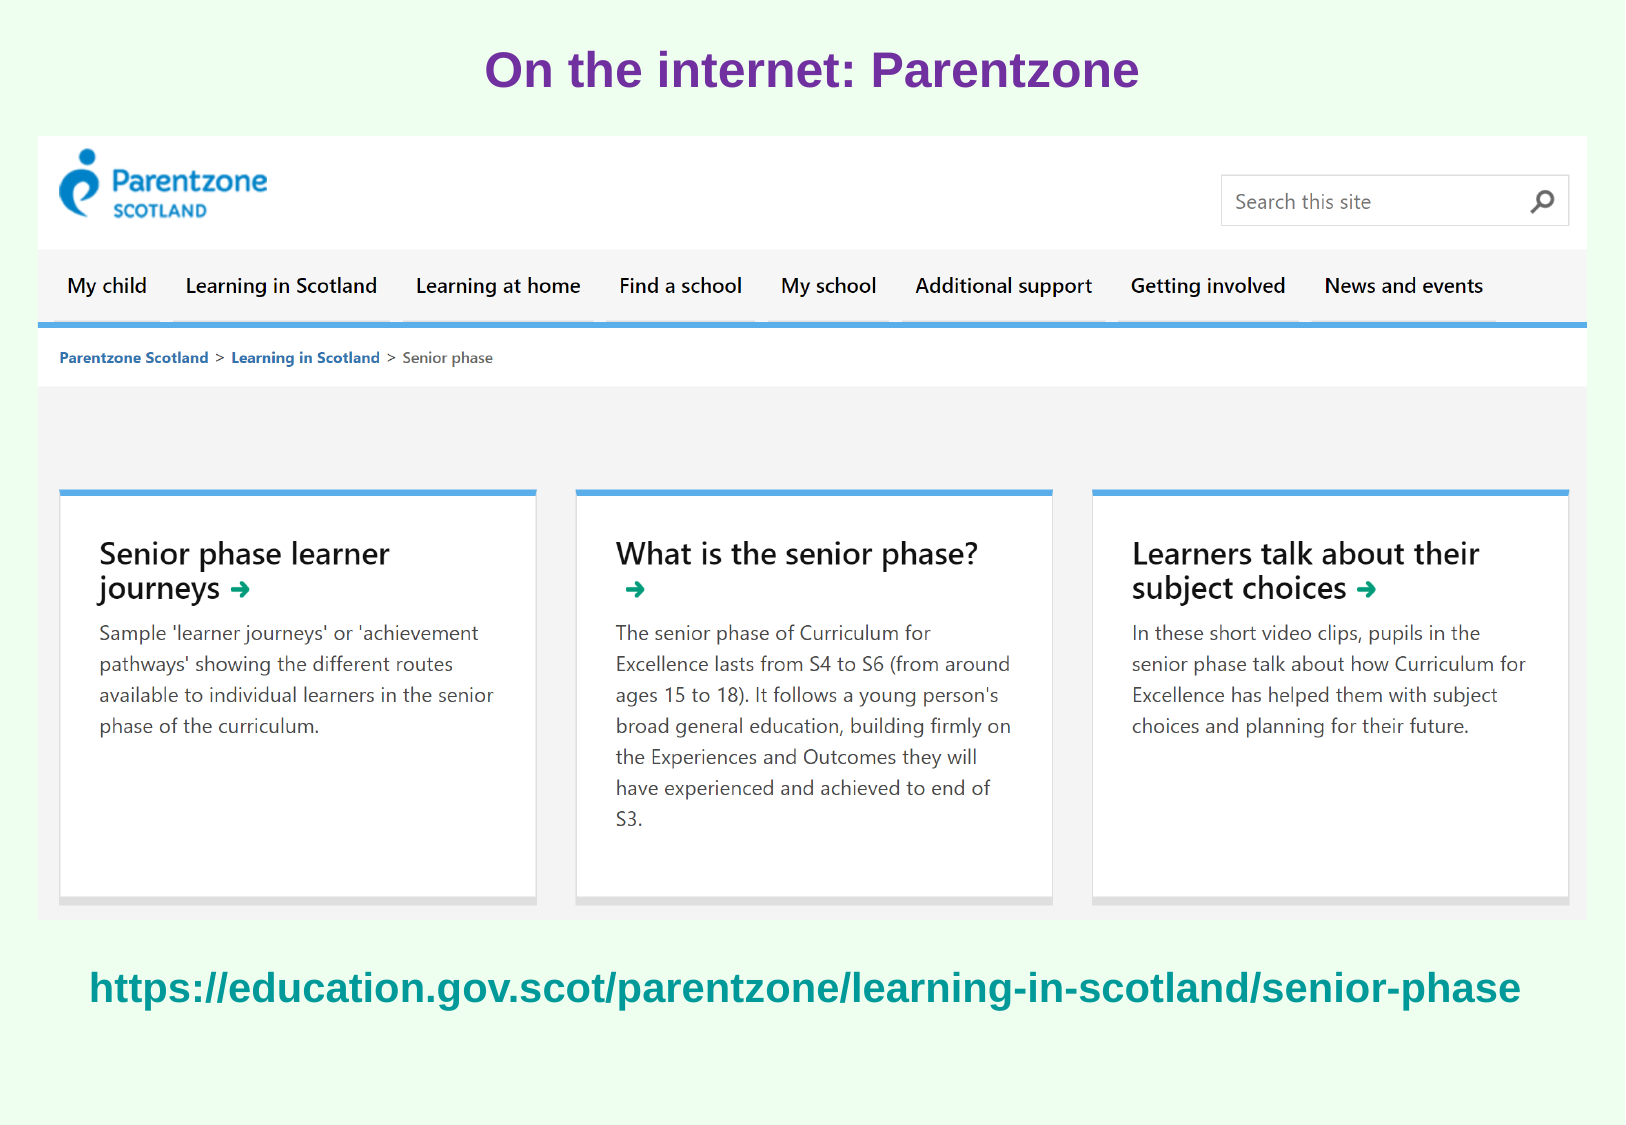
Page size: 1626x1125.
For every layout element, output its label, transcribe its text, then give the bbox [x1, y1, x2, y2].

picture [37, 136, 1587, 920]
text_box https://education.gov.scot/parentzone/learning-in-scotland/senior-phase [74, 953, 1551, 1019]
text_box On the internet: Parentzone [469, 30, 1156, 105]
